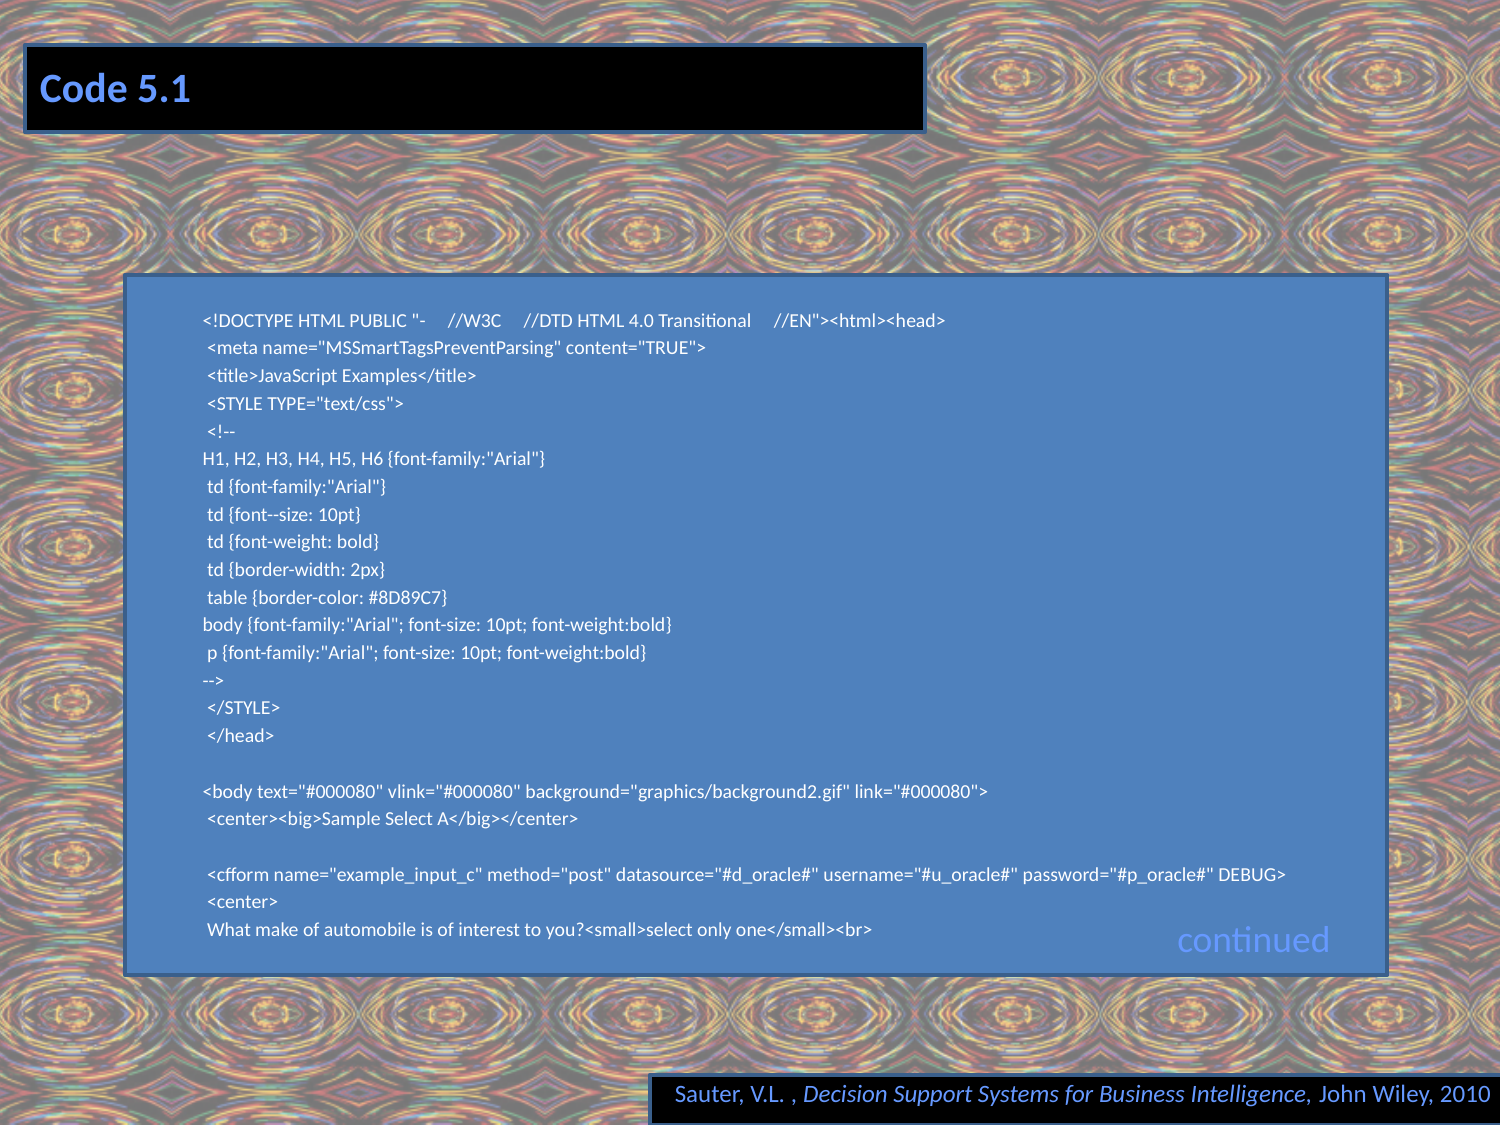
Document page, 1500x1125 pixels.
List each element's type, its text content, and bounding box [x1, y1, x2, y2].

picture [0, 0, 1500, 1125]
text_box continued [1162, 907, 1350, 967]
list <!DOCTYPE HTML PUBLIC "- //W3C //DTD HTML 4.0 Transitional //EN"><html><head> <meta name="MSSmartTagsPreventParsing" content="TRUE"> <title>JavaScript Examples</title> <STYLE TYPE="text/css"> <!-- H1, H2, H3, H4, H5, H6 {font-family:"Arial"} td {font-family:"Arial"} td {font--size: 10pt} td {font-weight: bold} td {border-width: 2px} table {border-color: #8D89C7} body {font-family:"Arial"; font-size: 10pt; font-weight:bold} p {font-family:"Arial"; font-size: 10pt; font-weight:bold} --> </STYLE> </head> <body text="#000080" vlink="#000080" background="graphics/background2.gif" link="#000080"> <center><big>Sample Select A</big></center> <cfform name="example_input_c" method="post" datasource="#d_oracle#" username="#u_oracle#" password="#p_oracle#" DEBUG> <center> What make of automobile is of interest to you?<small>select only one</small><br> [187, 299, 1338, 950]
title Code 5.1 [24, 24, 925, 118]
